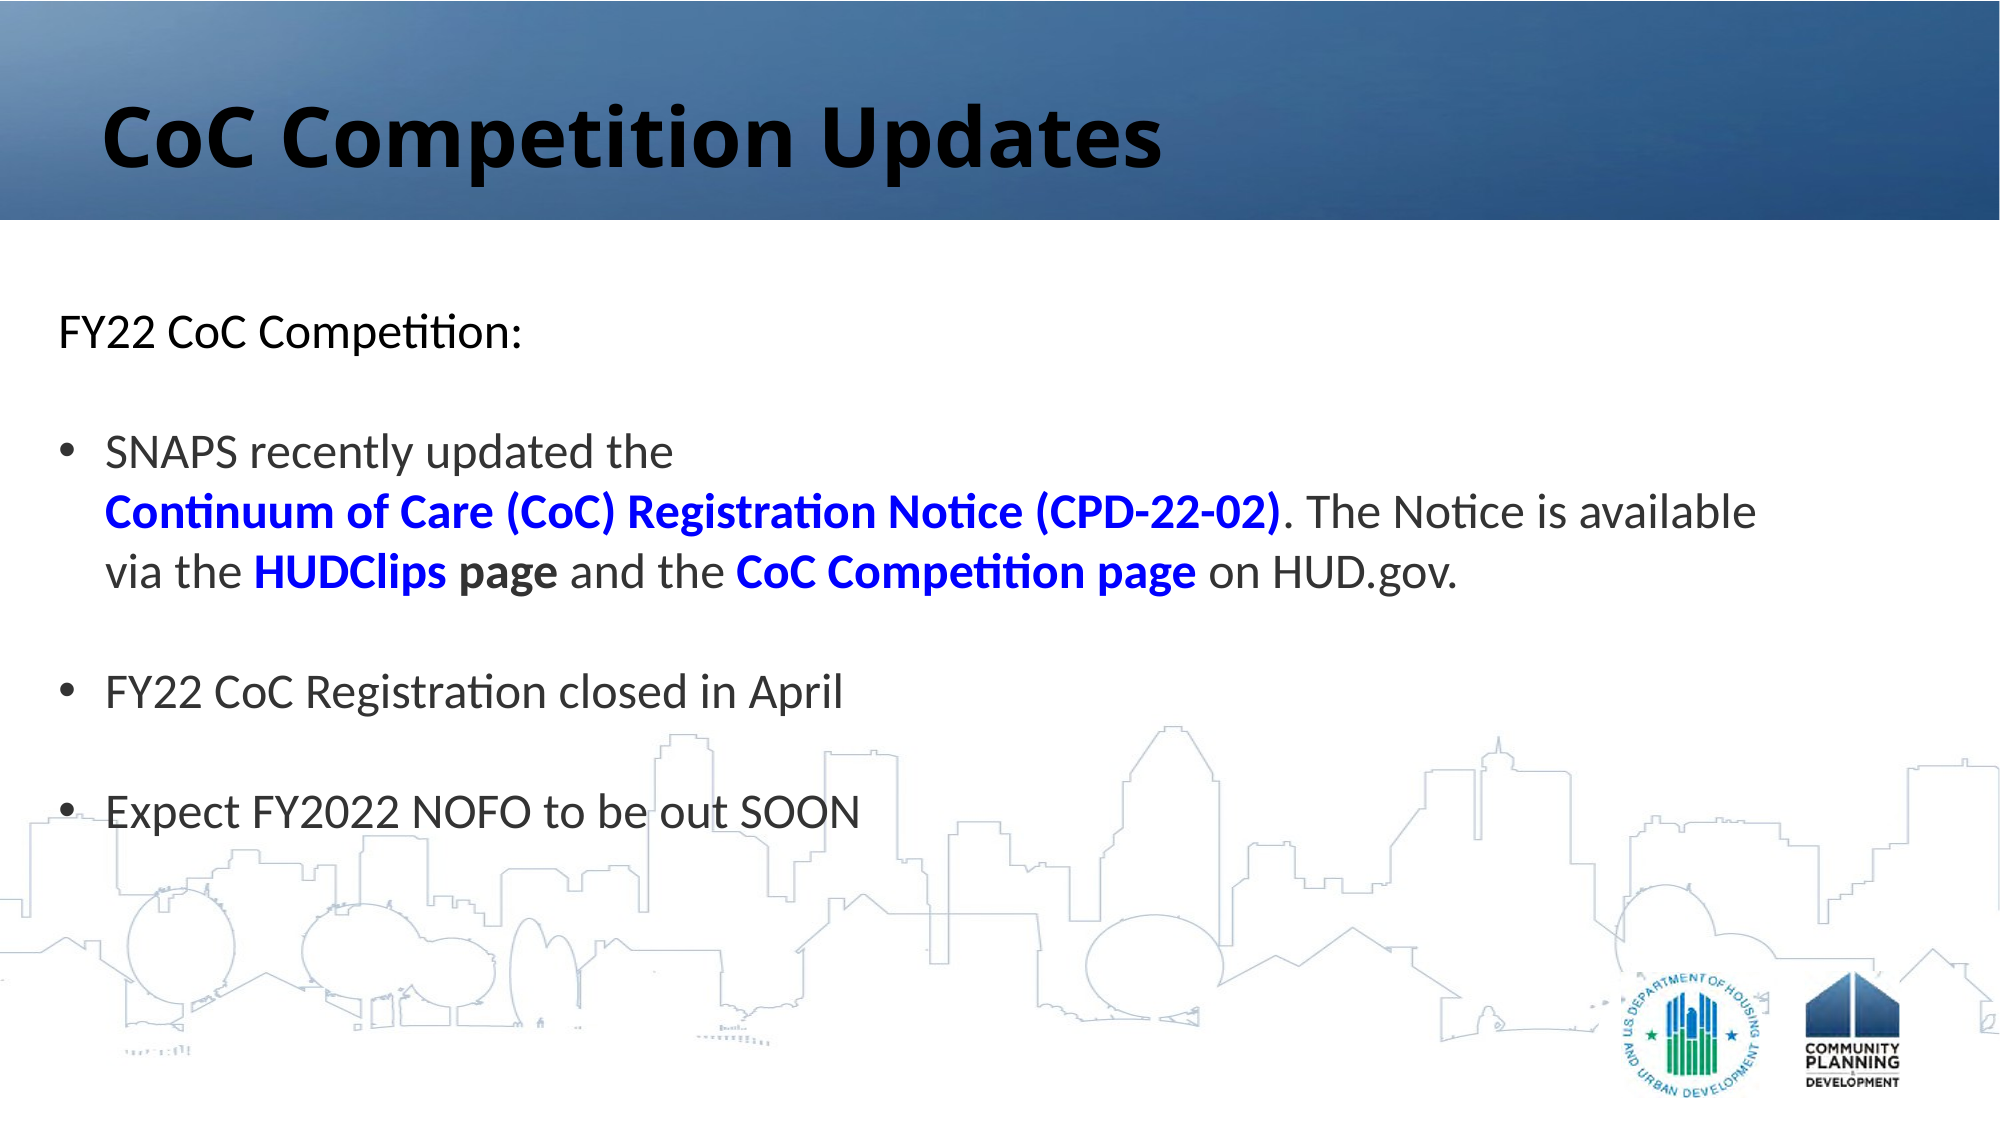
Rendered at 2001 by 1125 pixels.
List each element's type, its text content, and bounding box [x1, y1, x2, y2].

title CoC Competition Updates [100, 84, 1900, 202]
list FY22 CoC Competition: SNAPS recently updated the Continuum of Care (CoC) Registration Notice (CPD-22-02). The Notice is available via the HUDClips page and the CoC Competition page on HUD.gov. FY22 CoC Registration closed in April Expect FY2022 NOFO to be out SOON [58, 238, 1791, 1069]
picture [0, 714, 2000, 1125]
picture [0, 1, 2000, 220]
